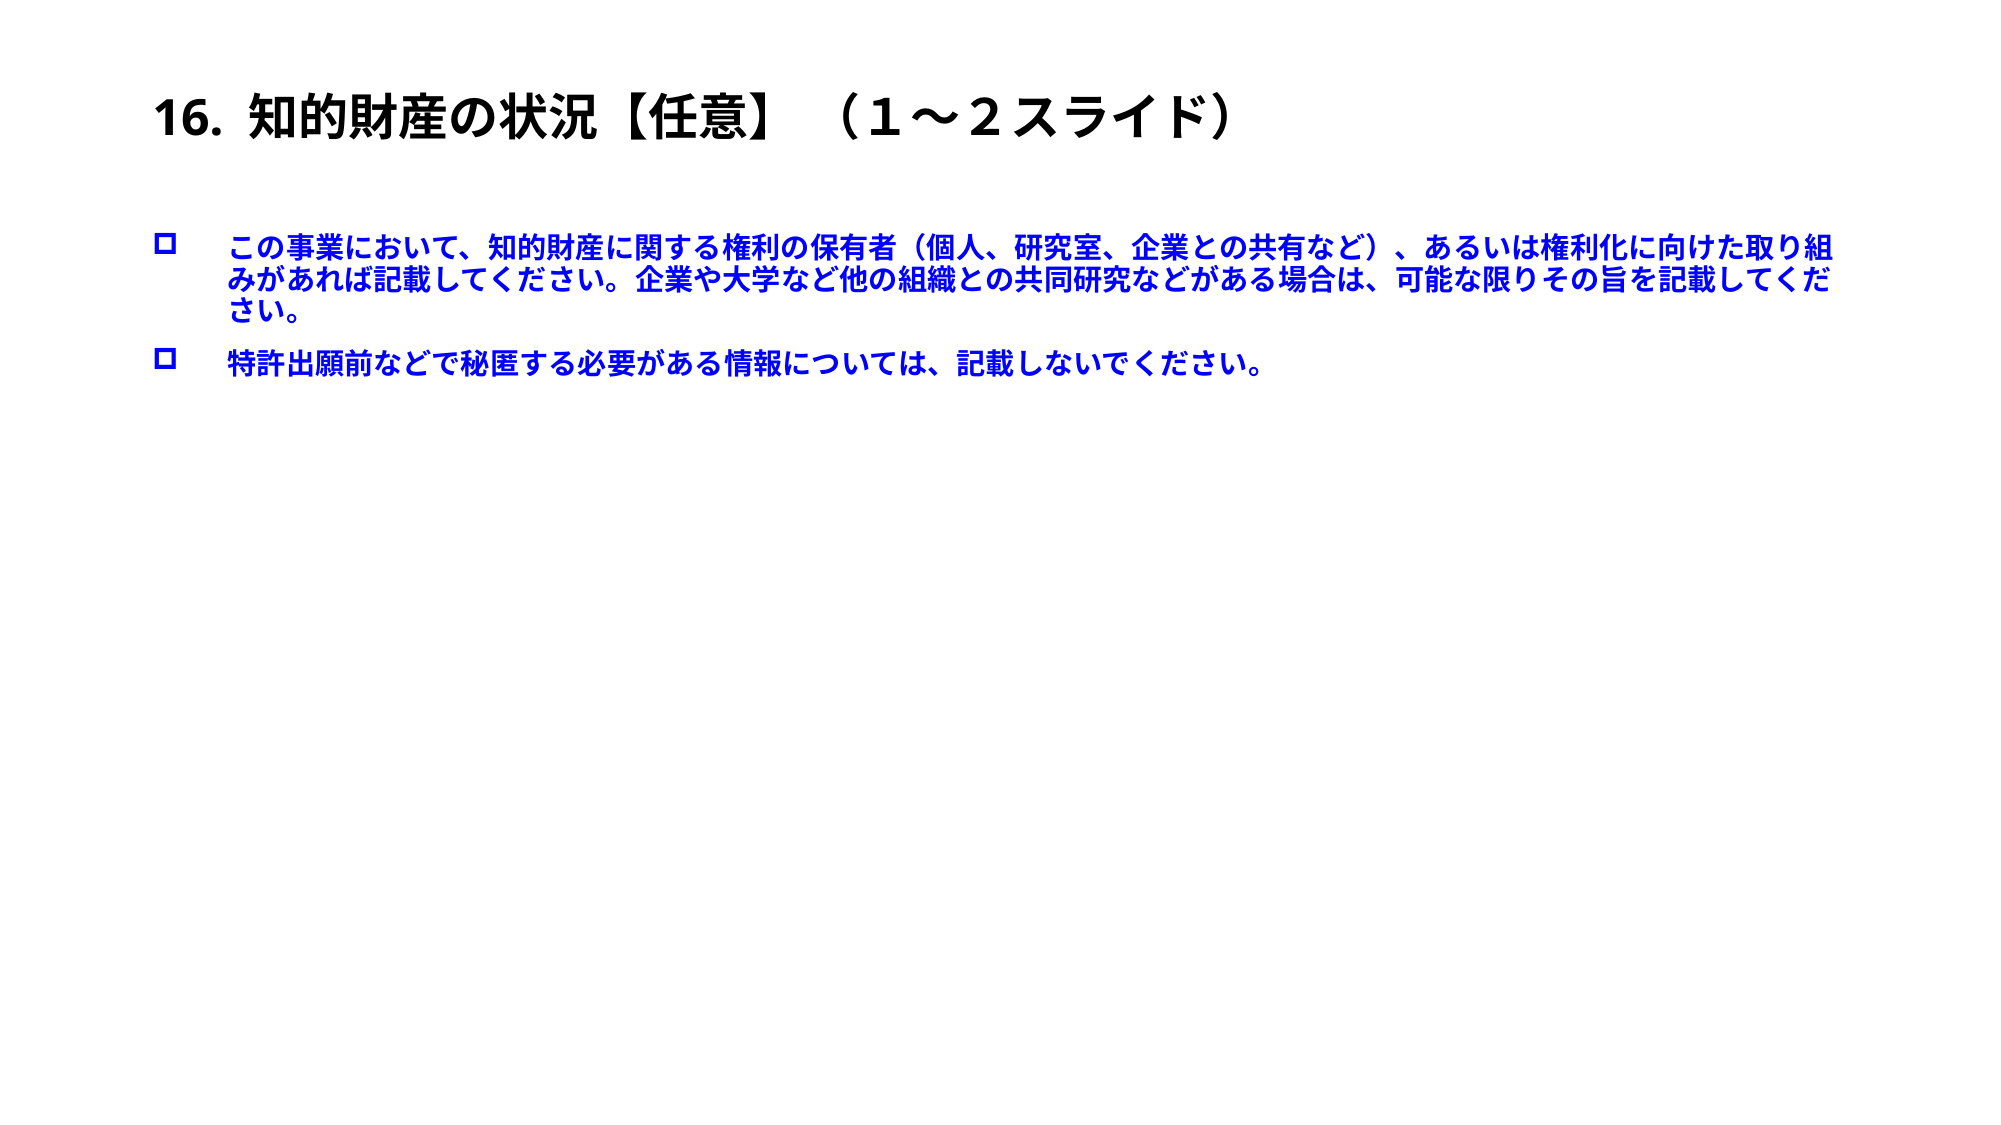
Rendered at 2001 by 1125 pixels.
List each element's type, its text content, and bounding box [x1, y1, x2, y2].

title 16. 知的財産の状況【任意】 （１～２スライド） [137, 59, 1910, 178]
list この事業において、知的財産に関する権利の保有者（個人、研究室、企業との共有など）、あるいは権利化に向けた取り組みがあれば記載してください。企業や大学など他の組織との共同研究などがある場合は、可能な限りその旨を記載してください。 特許出願前などで秘匿する必要がある情報については、記載しないでください。 [137, 226, 1863, 1014]
